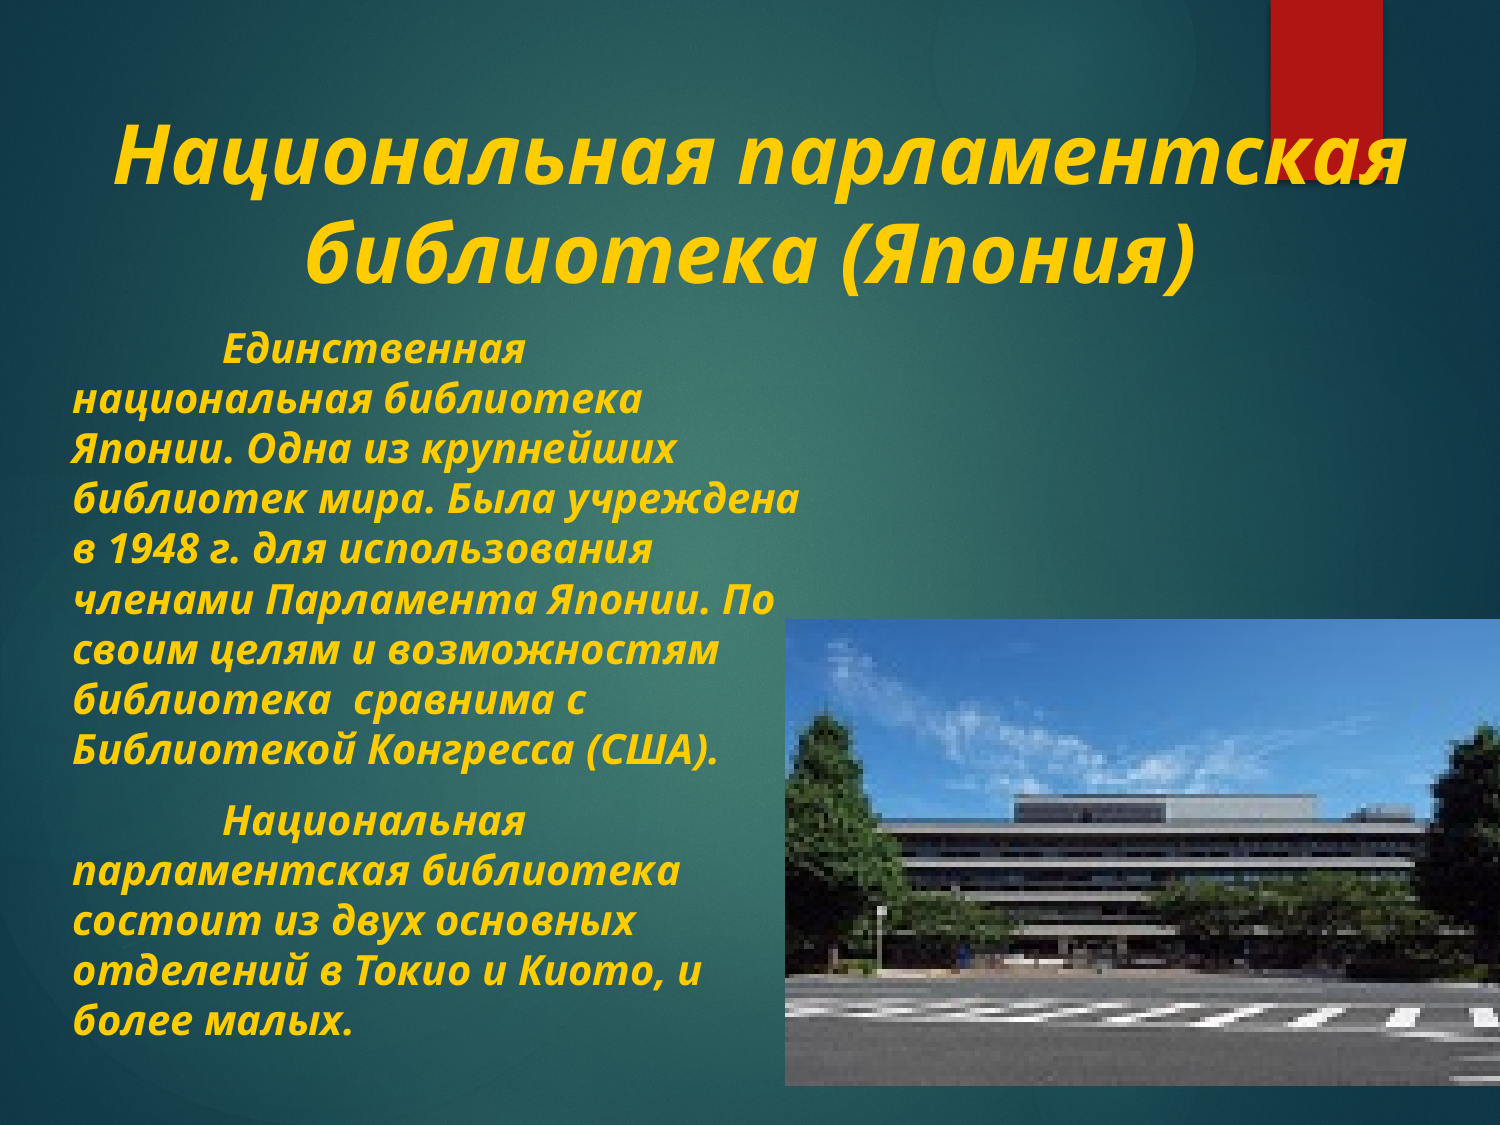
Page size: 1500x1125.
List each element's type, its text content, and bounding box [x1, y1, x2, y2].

picture [785, 618, 1500, 1087]
title Национальная парламентская библиотека (Япония) [75, 93, 1425, 399]
list Единственная национальная библиотека Японии. Одна из крупнейших библиотек мира. Была учреждена в 1948 г. для использования членами Парламента Японии. По своим целям и возможностям библиотека сравнима с Библиотекой Конгресса (США). Национальная парламентская библиотека состоит из двух основных отделений в Токио и Киото, и более малых. [1, 314, 833, 1083]
